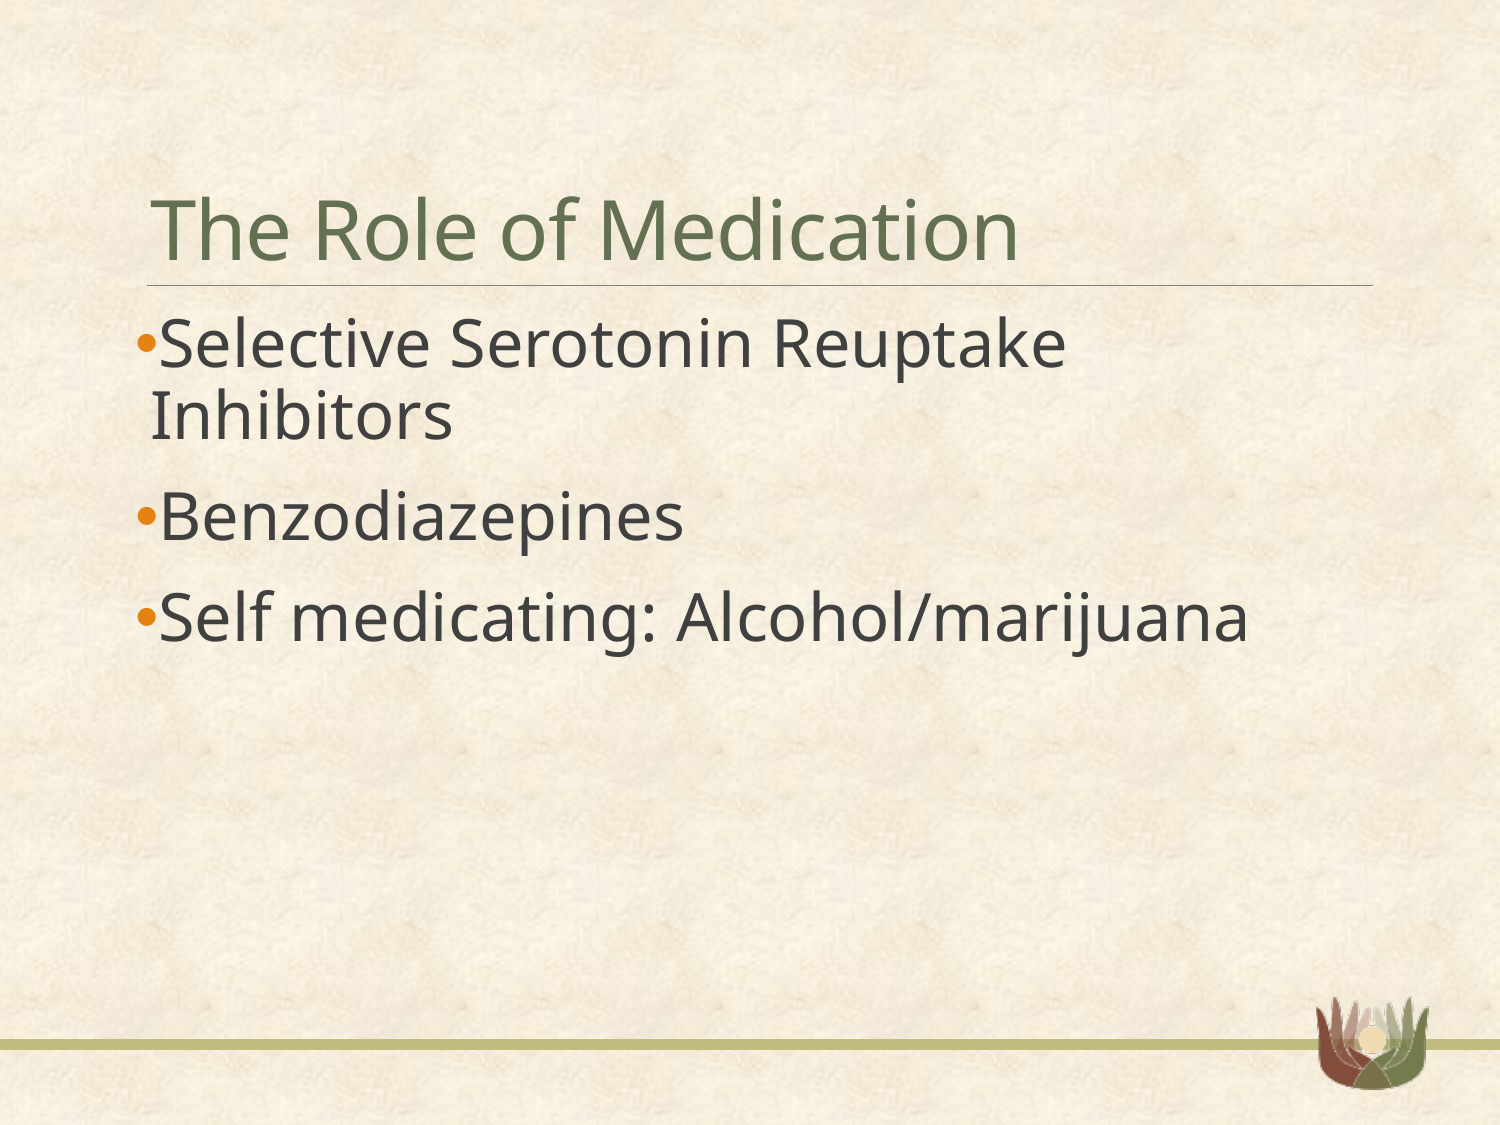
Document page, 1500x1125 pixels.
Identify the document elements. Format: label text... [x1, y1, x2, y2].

picture [1316, 996, 1429, 1090]
title The Role of Medication [135, 47, 1373, 285]
list Selective Serotonin Reuptake Inhibitors Benzodiazepines Self medicating: Alcohol/marijuana [135, 302, 1373, 963]
